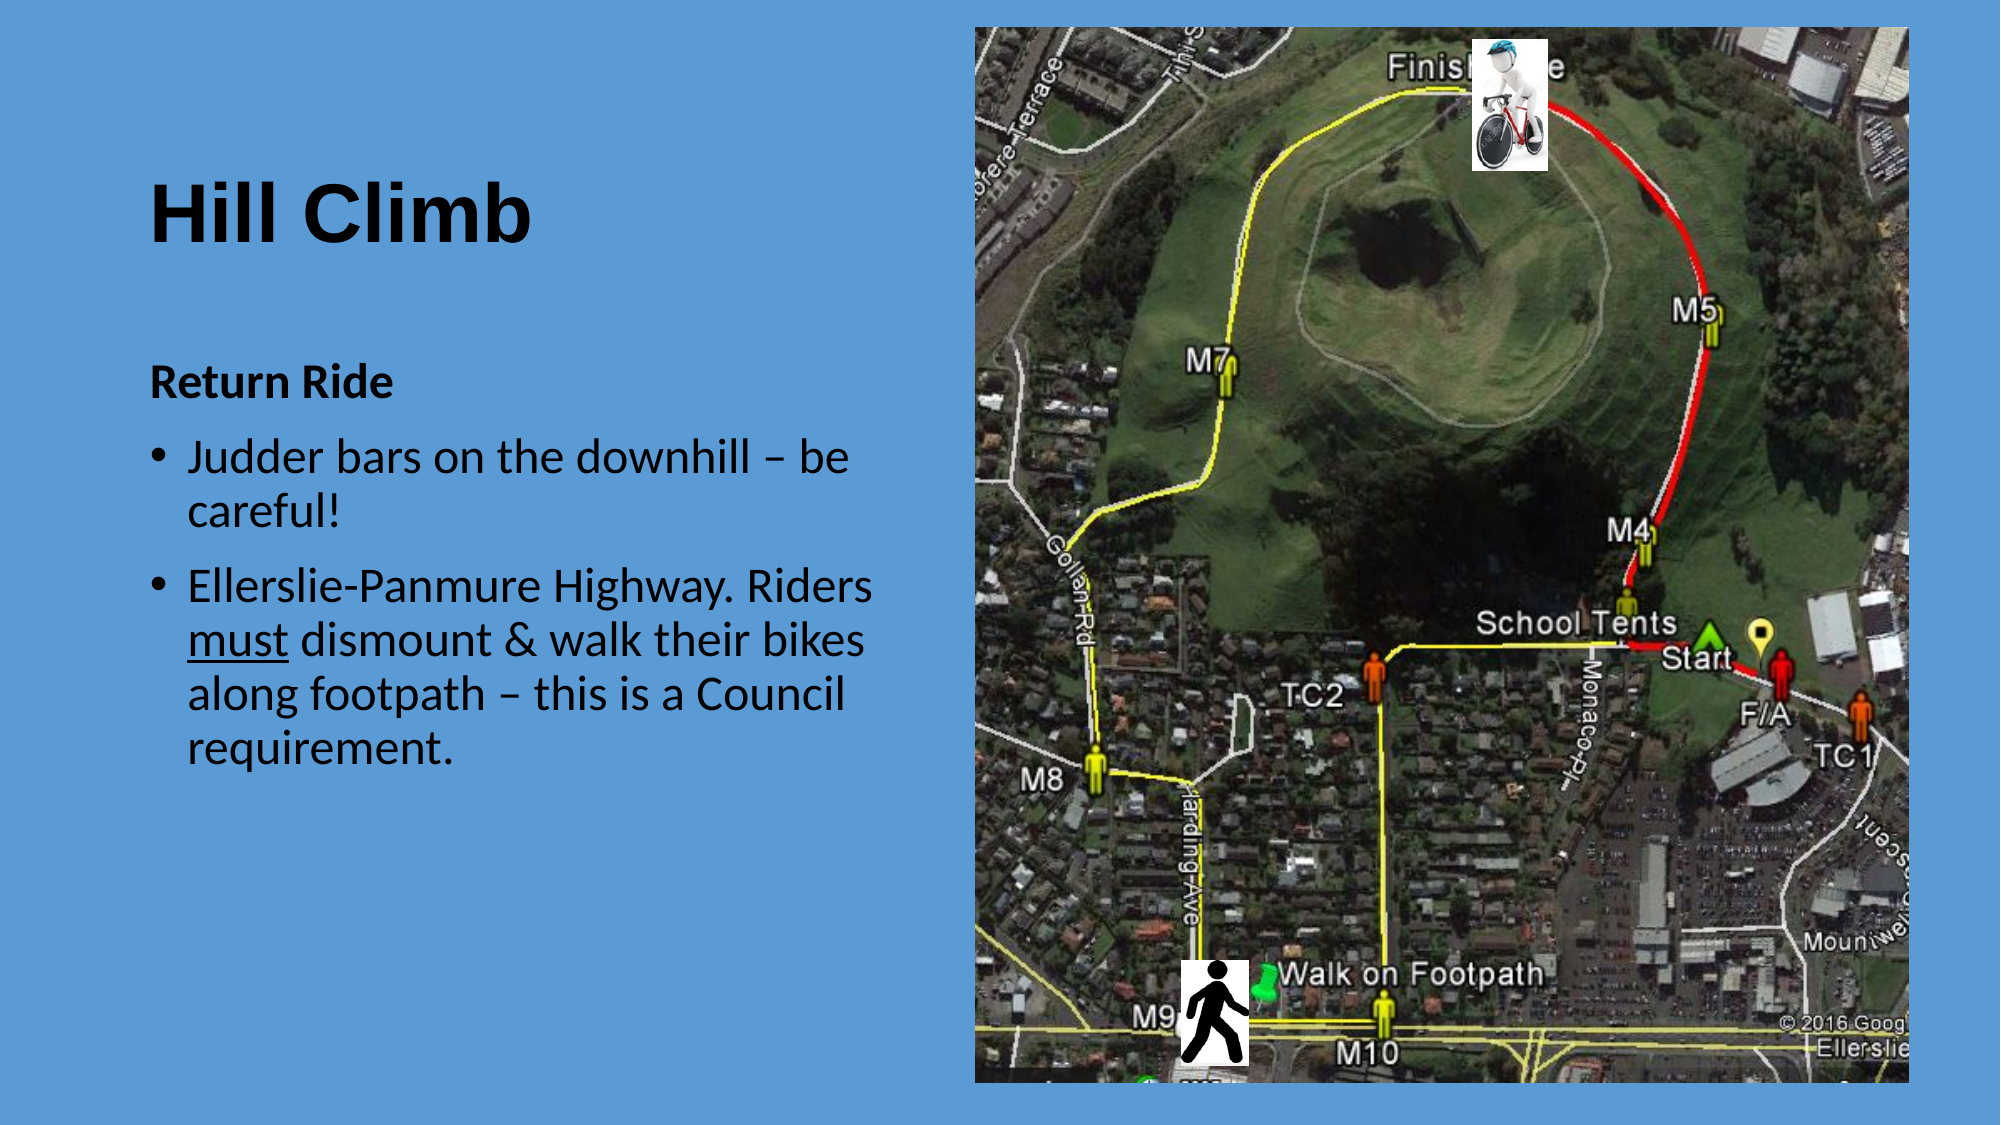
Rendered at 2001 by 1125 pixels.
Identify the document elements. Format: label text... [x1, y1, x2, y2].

title Hill Climb [134, 105, 975, 326]
picture [975, 27, 1909, 1083]
list Return Ride Judder bars on the downhill – be careful! Ellerslie-Panmure Highway. Riders must dismount & walk their bikes along footpath – this is a Council requirement. [134, 348, 939, 943]
